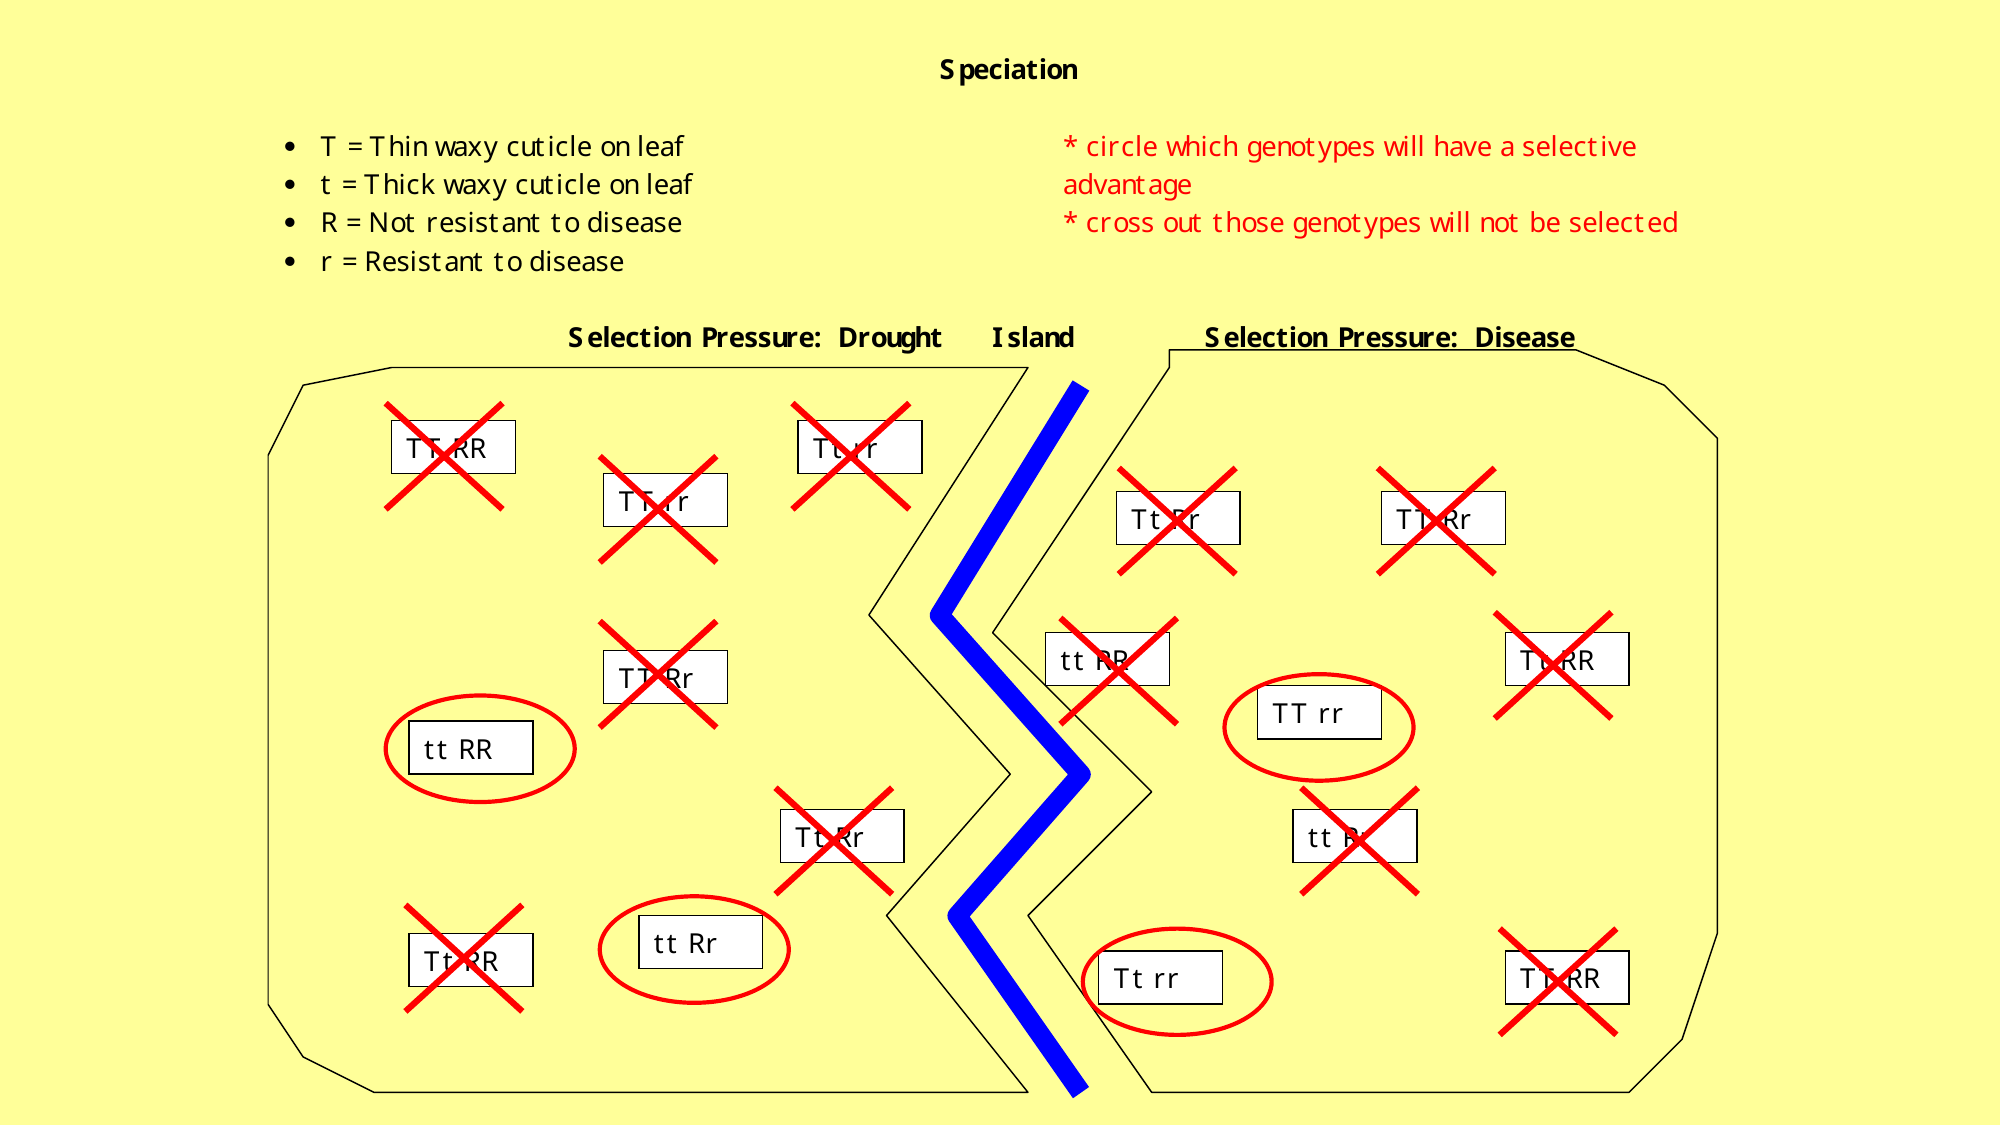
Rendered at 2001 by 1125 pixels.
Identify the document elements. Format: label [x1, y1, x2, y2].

text_box [1300, 787, 1419, 895]
picture [267, 48, 1733, 1125]
text_box [405, 904, 523, 1012]
text_box [385, 402, 503, 510]
text_box [1499, 928, 1617, 1036]
text_box [599, 455, 717, 563]
text_box [599, 620, 717, 728]
text_box [1118, 467, 1236, 575]
text_box [792, 402, 910, 510]
text_box [1377, 467, 1495, 575]
text_box [775, 787, 893, 895]
text_box [1060, 617, 1178, 725]
text_box [1494, 611, 1612, 719]
